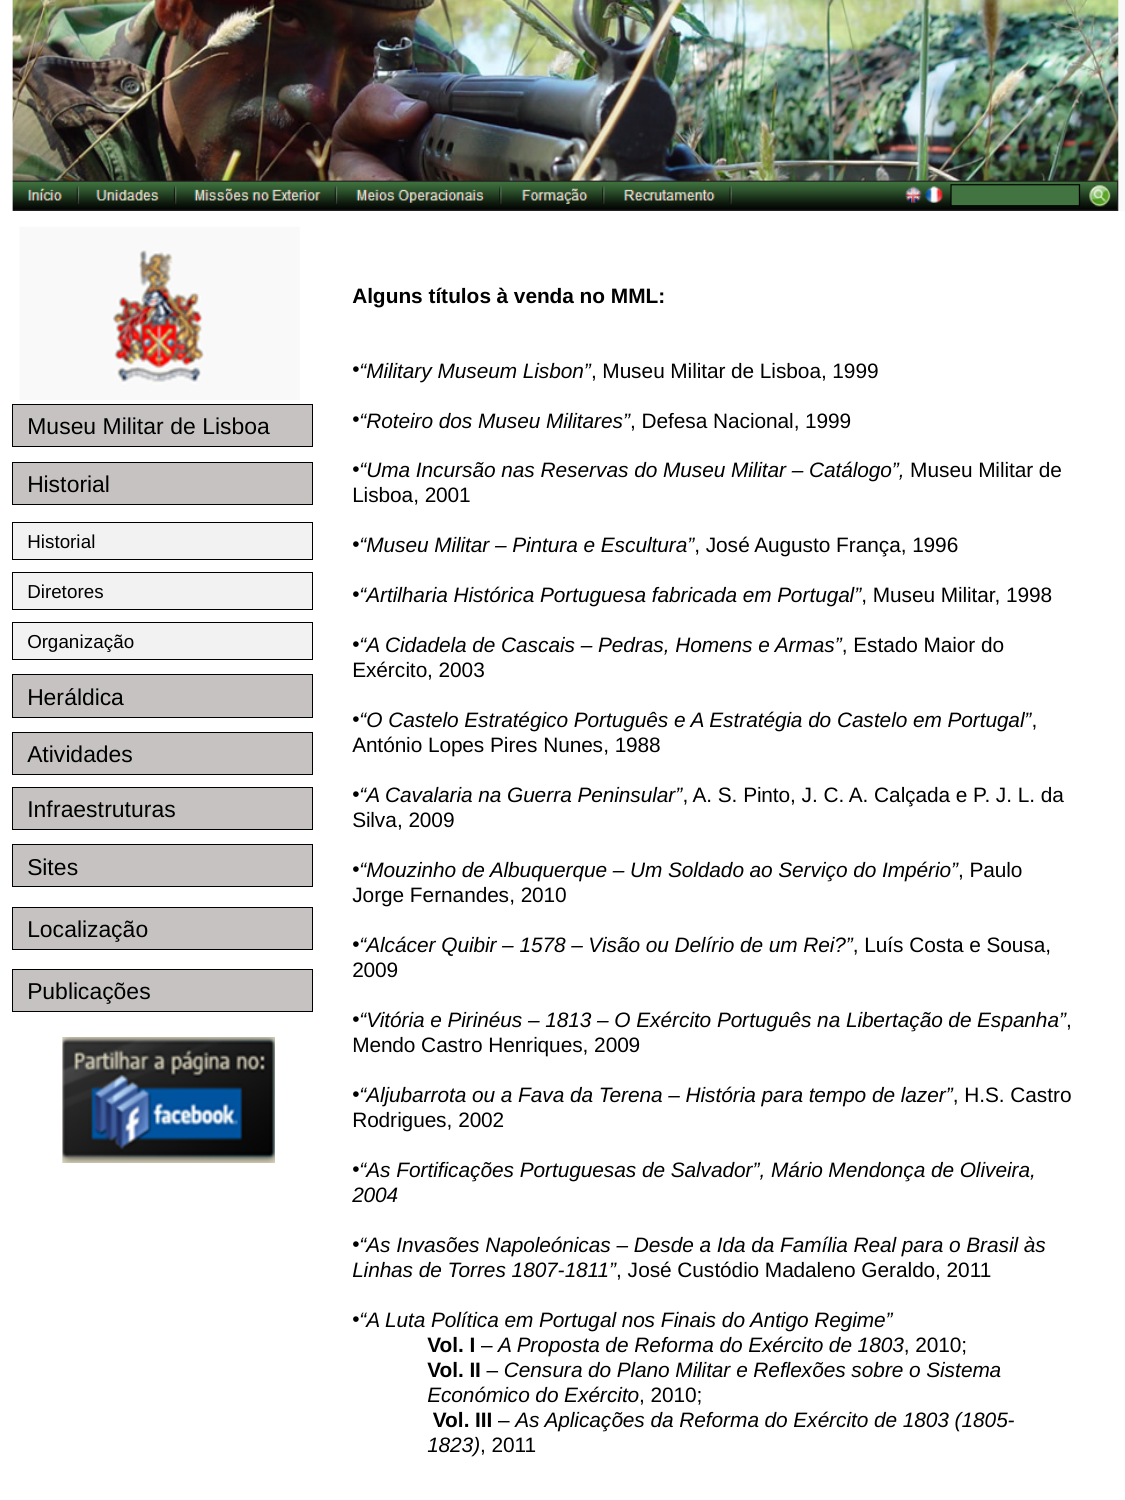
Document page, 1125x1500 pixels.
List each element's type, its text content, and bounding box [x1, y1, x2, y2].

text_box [12, 224, 313, 1163]
picture [12, 0, 1125, 211]
text_box Alguns títulos à venda no MML: “Military Museum Lisbon”, Museu Militar de Lisboa, 1999 “Roteiro dos Museu Militares”, Defesa Nacional, 1999 “Uma Incursão nas Reservas do Museu Militar – Catálogo”, Museu Militar de Lisboa, 2001 “Museu Militar – Pintura e Escultura”, José Augusto França, 1996 “Artilharia Histórica Portuguesa fabricada em Portugal”, Museu Militar, 1998 “A Cidadela de Cascais – Pedras, Homens e Armas”, Estado Maior do Exército, 2003 “O Castelo Estratégico Português e A Estratégia do Castelo em Portugal”, António Lopes Pires Nunes, 1988 “A Cavalaria na Guerra Peninsular”, A. S. Pinto, J. C. A. Calçada e P. J. L. da Silva, 2009 “Mouzinho de Albuquerque – Um Soldado ao Serviço do Império”, Paulo Jorge Fernandes, 2010 “Alcácer Quibir – 1578 – Visão ou Delírio de um Rei?”, Luís Costa e Sousa, 2009 “Vitória e Pirinéus – 1813 – O Exército Português na Libertação de Espanha”, Mendo Castro Henriques, 2009 “Aljubarrota ou a Fava da Terena – História para tempo de lazer”, H.S. Castro Rodrigues, 2002 “As Fortificações Portuguesas de Salvador”, Mário Mendonça de Oliveira, 2004 “As Invasões Napoleónicas – Desde a Ida da Família Real para o Brasil às Linhas de Torres 1807-1811”, José Custódio Madaleno Geraldo, 2011 “A Luta Política em Portugal nos Finais do Antigo Regime” Vol. I – A Proposta de Reforma do Exército de 1803, 2010; Vol. II – Censura do Plano Militar e Reflexões sobre o Sistema Económico do Exército, 2010; Vol. III – As Aplicações da Reforma do Exército de 1803 (1805-1823), 2011 [337, 249, 1088, 1500]
